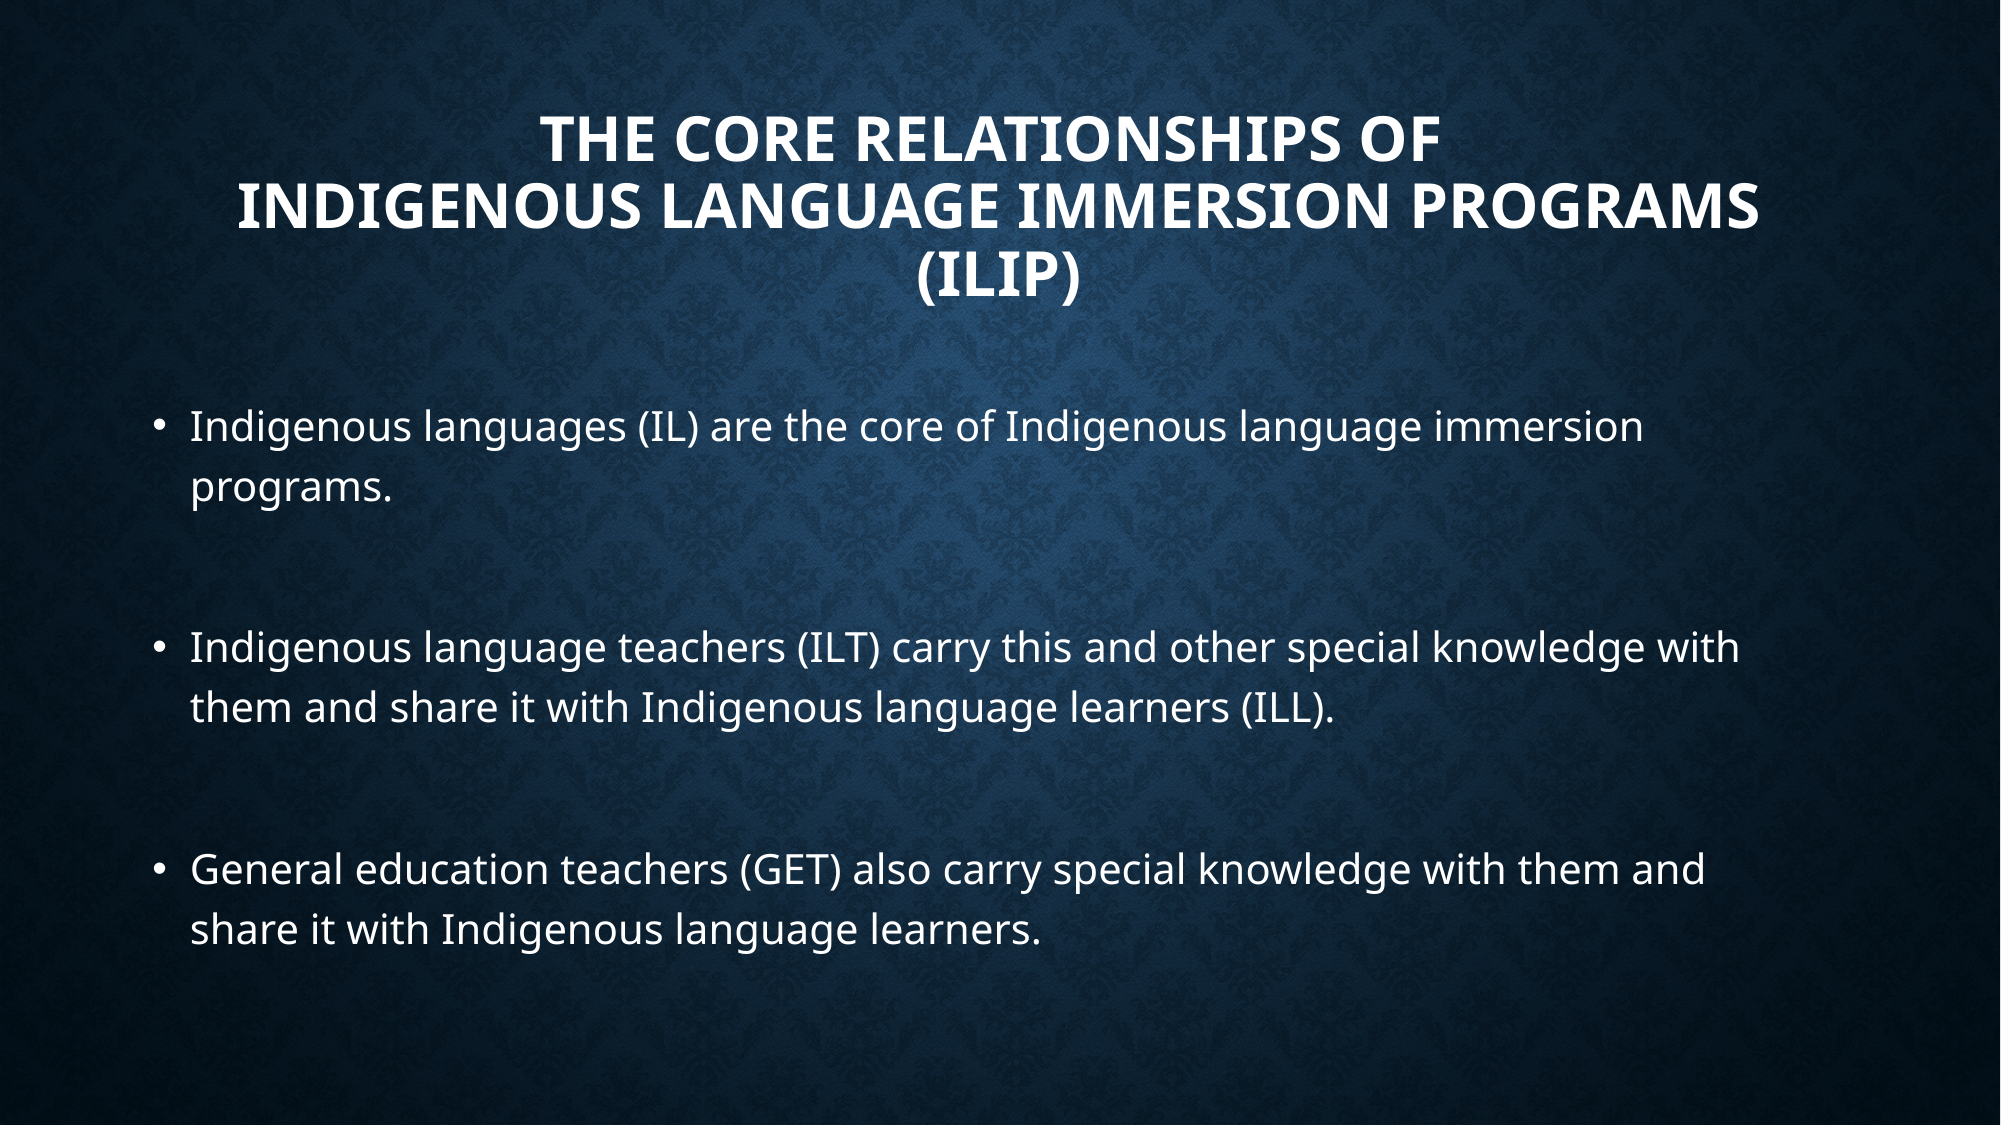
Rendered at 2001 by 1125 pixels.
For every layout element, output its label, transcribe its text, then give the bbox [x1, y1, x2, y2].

list Indigenous languages (IL) are the core of Indigenous language immersion programs. Indigenous language teachers (ILT) carry this and other special knowledge with them and share it with Indigenous language learners (ILL). General education teachers (GET) also carry special knowledge with them and share it with Indigenous language learners. [137, 381, 1800, 1096]
title The Core Relationships of Indigenous Language Immersion Programs (ILIP) [149, 99, 1849, 318]
